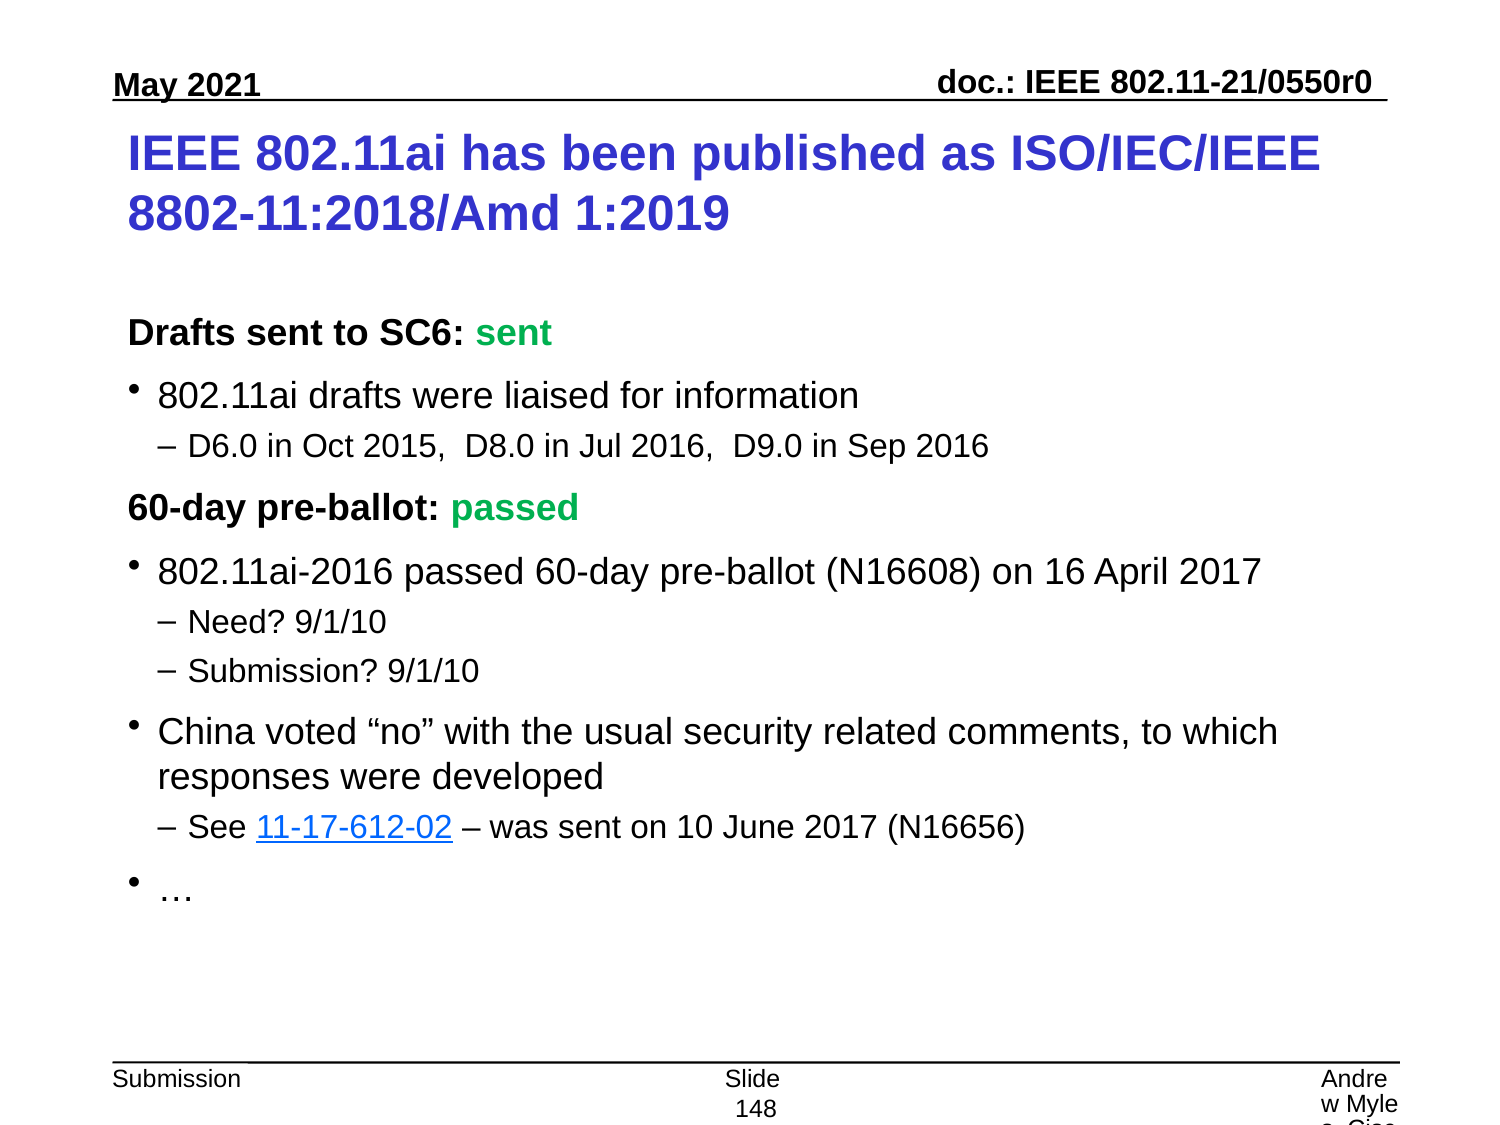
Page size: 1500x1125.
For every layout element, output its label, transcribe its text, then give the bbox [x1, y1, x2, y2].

footer Andrew Myles, Cisco [1320, 1061, 1402, 1093]
list Drafts sent to SC6: sent 802.11ai drafts were liaised for information D6.0 in Oct 2015, D8.0 in Jul 2016, D9.0 in Sep 2016 60-day pre-ballot: passed 802.11ai-2016 passed 60-day pre-ballot (N16608) on 16 April 2017 Need? 9/1/10 Submission? 9/1/10 China voted “no” with the usual security related comments, to which responses were developed See 11-17-612-02 – was sent on 10 June 2017 (N16656) … [112, 299, 1388, 975]
slide_number Slide 148 [709, 1061, 803, 1093]
title IEEE 802.11ai has been published as ISO/IEC/IEEE 8802-11:2018/Amd 1:2019 [112, 112, 1388, 288]
